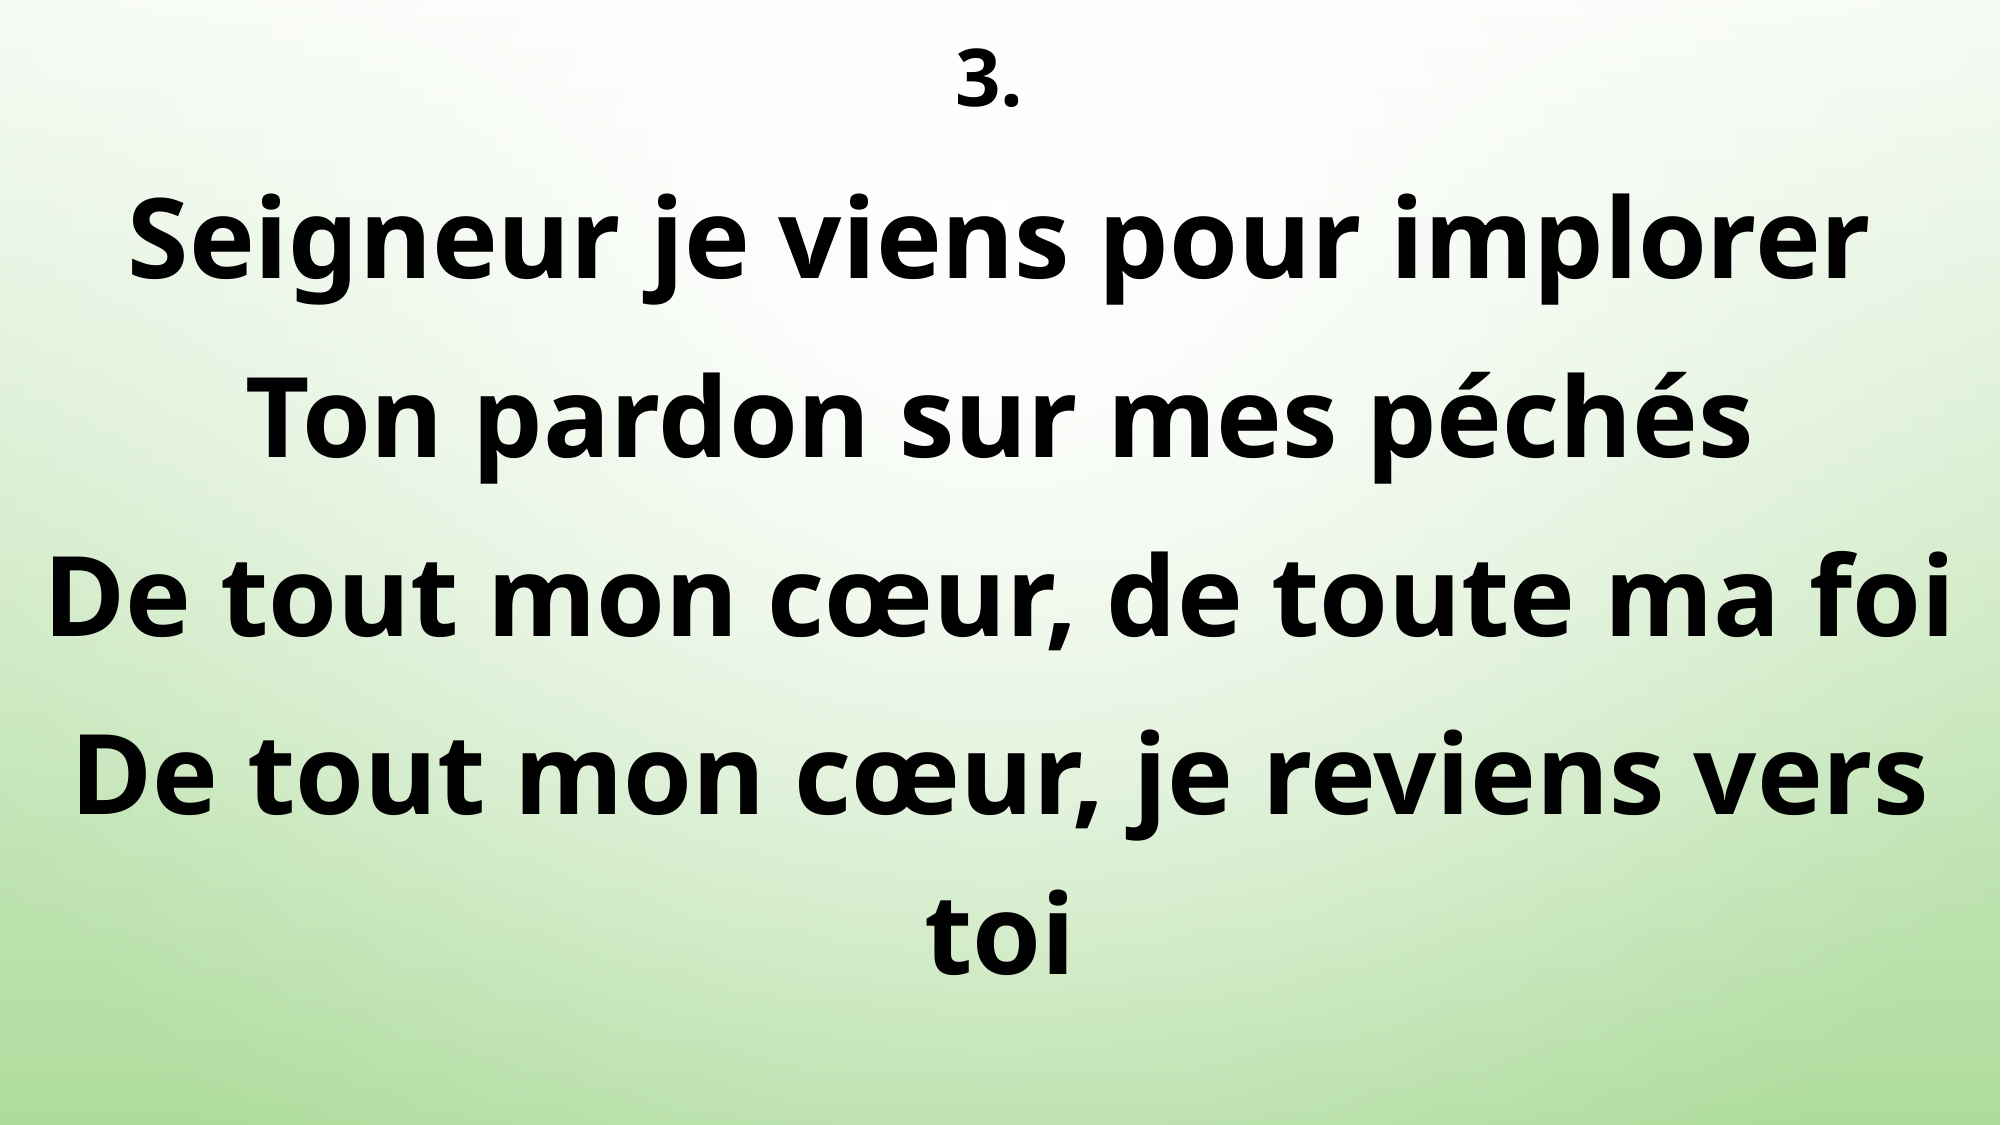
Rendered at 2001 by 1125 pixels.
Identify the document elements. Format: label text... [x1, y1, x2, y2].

list 3. Seigneur je viens pour implorer Ton pardon sur mes péchés De tout mon cœur, de toute ma foi De tout mon cœur, je reviens vers toi [0, 0, 2000, 1125]
